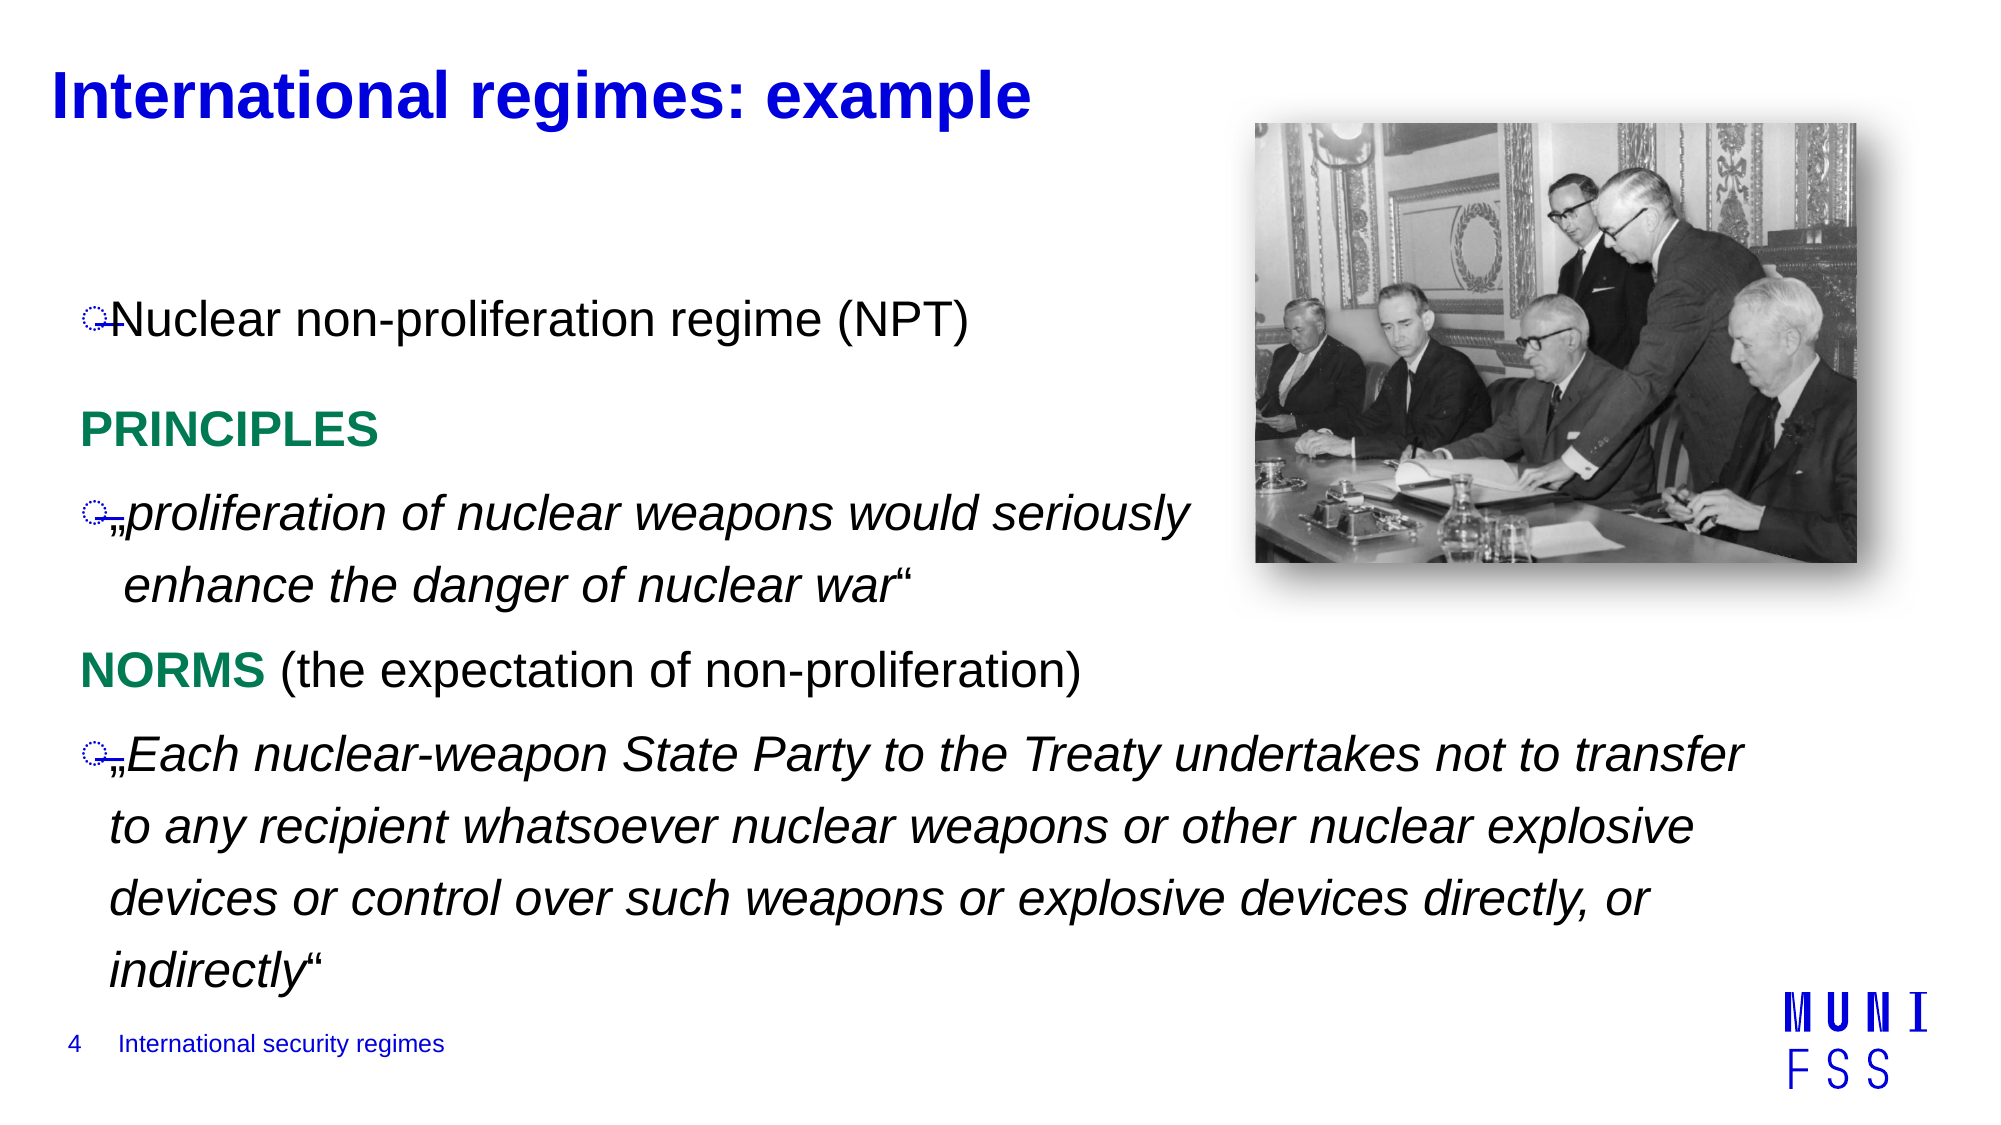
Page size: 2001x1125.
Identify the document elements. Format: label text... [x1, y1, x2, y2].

title International regimes: example [51, 49, 1816, 124]
footer International security regimes [118, 1022, 1418, 1063]
picture [1255, 122, 1858, 563]
slide_number 4 [67, 1022, 110, 1063]
list Nuclear non-proliferation regime (NPT) PRINCIPLES „proliferation of nuclear weapons would seriously enhance the danger of nuclear war“ NORMS (the expectation of non-proliferation) „Each nuclear-weapon State Party to the Treaty undertakes not to transfer to any recipient whatsoever nuclear weapons or other nuclear explosive devices or control over such weapons or explosive devices directly, or indirectly“ [67, 274, 1771, 1022]
